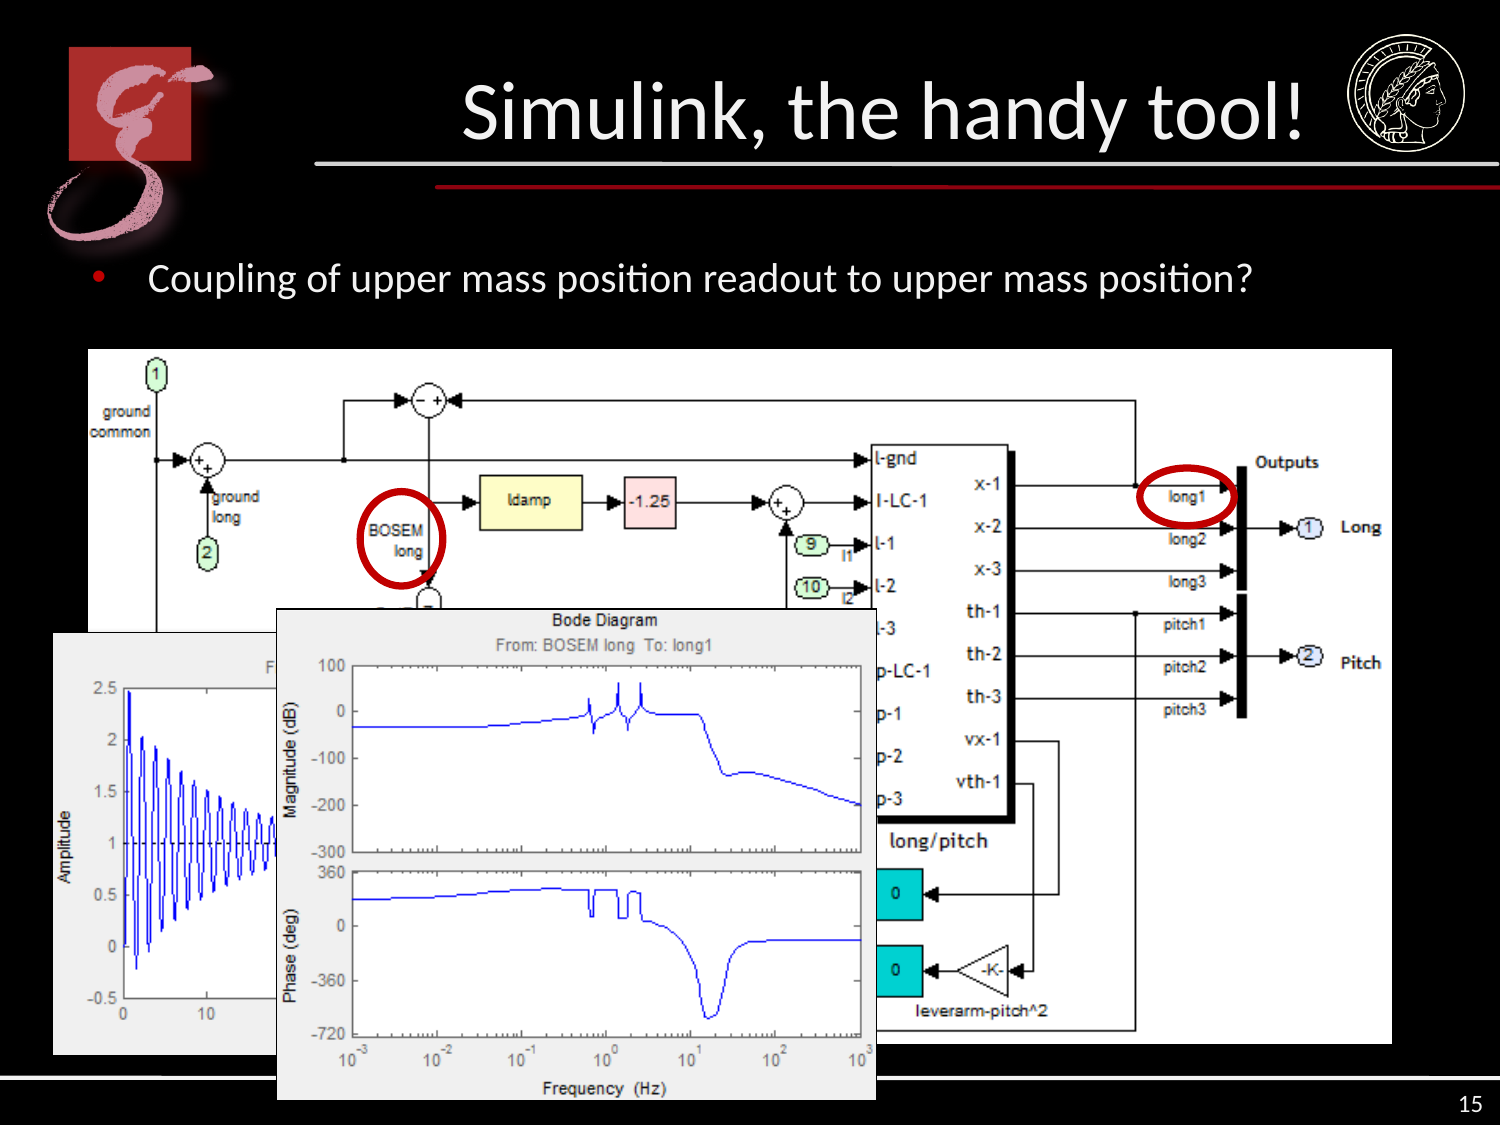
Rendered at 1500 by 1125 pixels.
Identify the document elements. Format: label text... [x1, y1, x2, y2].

text_box Coupling of upper mass position readout to upper mass position? [76, 243, 1353, 622]
picture [52, 349, 1392, 1101]
title Simulink, the handy tool! [229, 46, 1325, 167]
picture [30, 35, 247, 275]
slide_number 15 [1148, 1078, 1499, 1125]
picture [1347, 34, 1465, 152]
